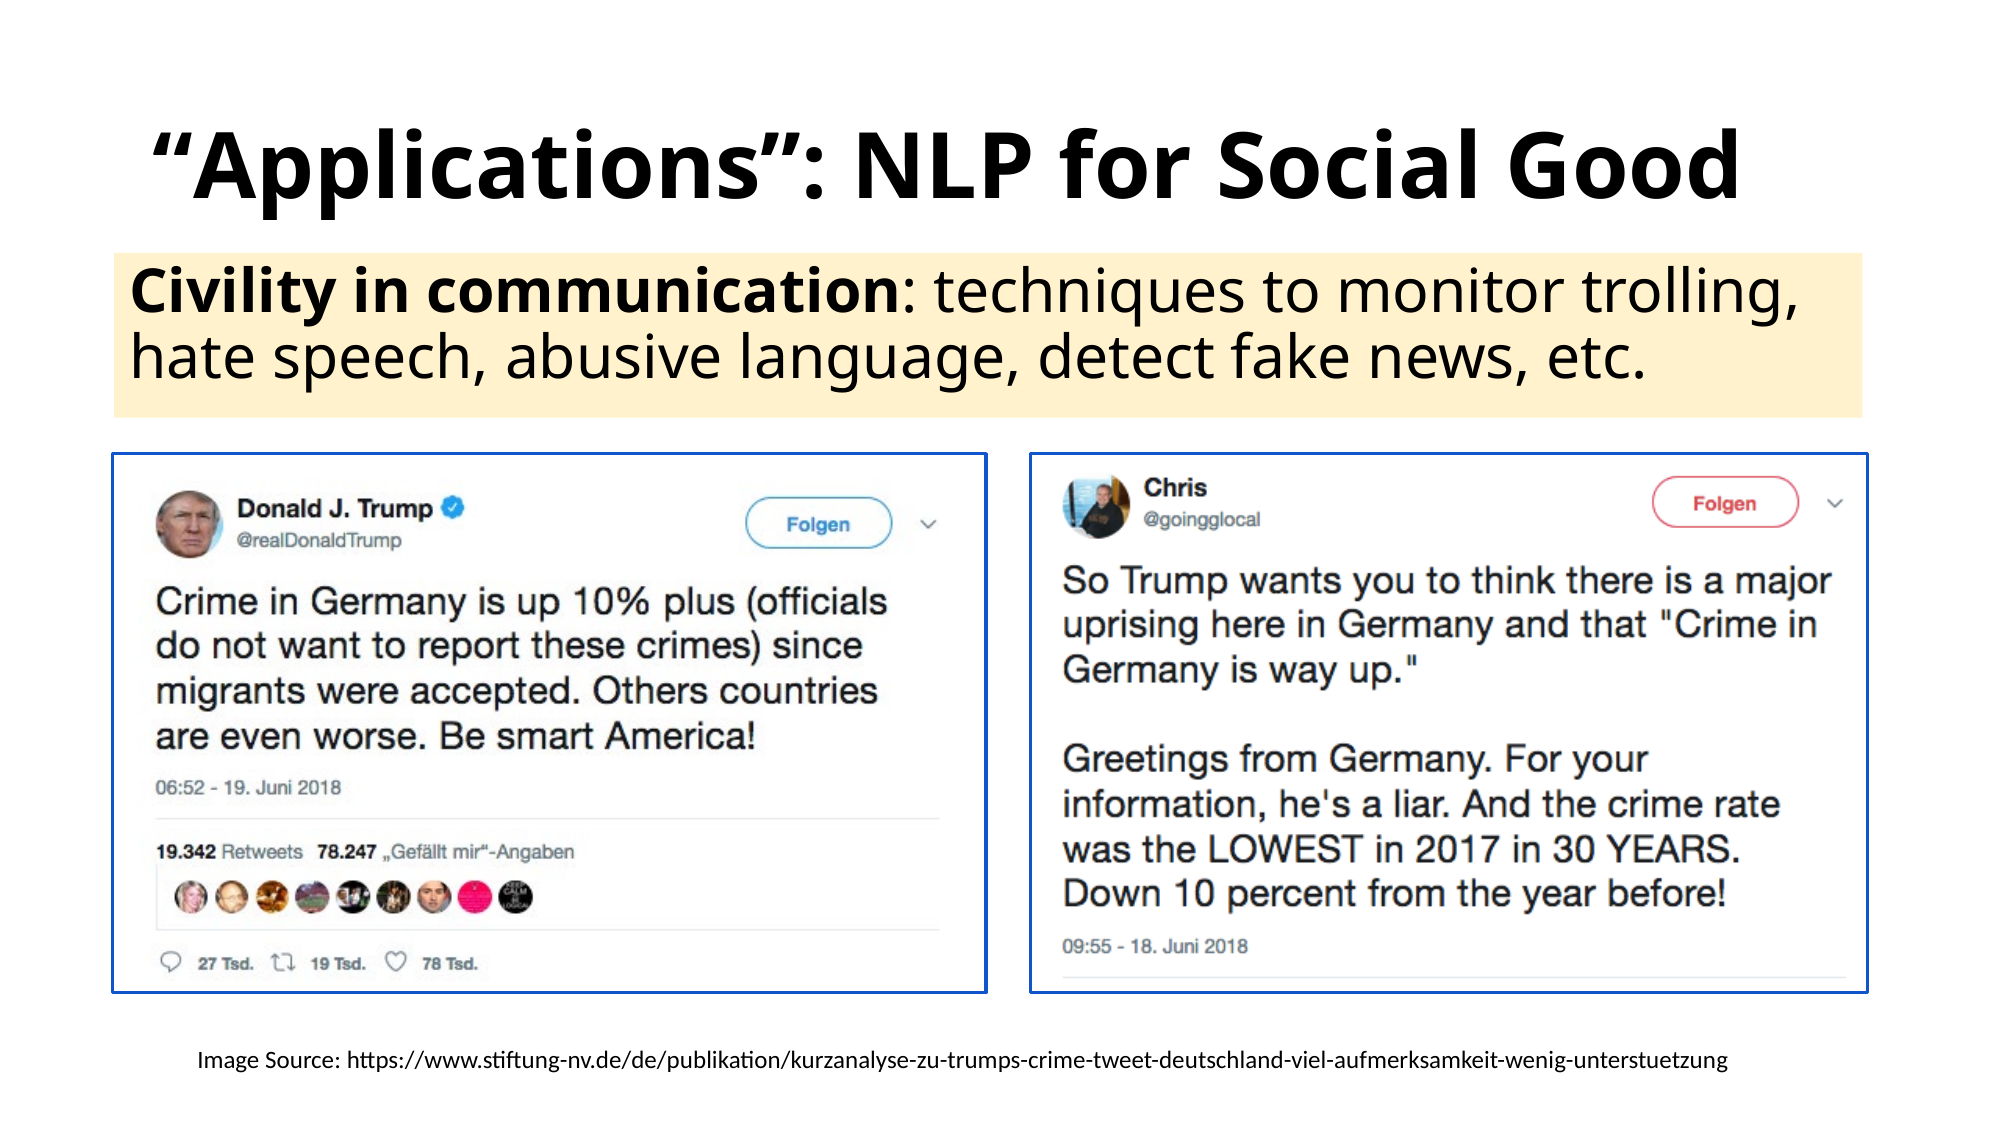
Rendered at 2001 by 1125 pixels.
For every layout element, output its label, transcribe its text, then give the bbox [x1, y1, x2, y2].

picture [113, 454, 985, 992]
title “Applications”: NLP for Social Good [137, 59, 1863, 252]
list Civility in communication: techniques to monitor trolling, hate speech, abusive language, detect fake news, etc. [114, 252, 1863, 418]
picture [1032, 454, 1867, 992]
text_box Image Source: https://www.stiftung-nv.de/de/publikation/kurzanalyse-zu-trumps-crime-tweet-deutschland-viel-aufmerksamkeit-wenig-unterstuetzung [182, 1028, 1944, 1089]
